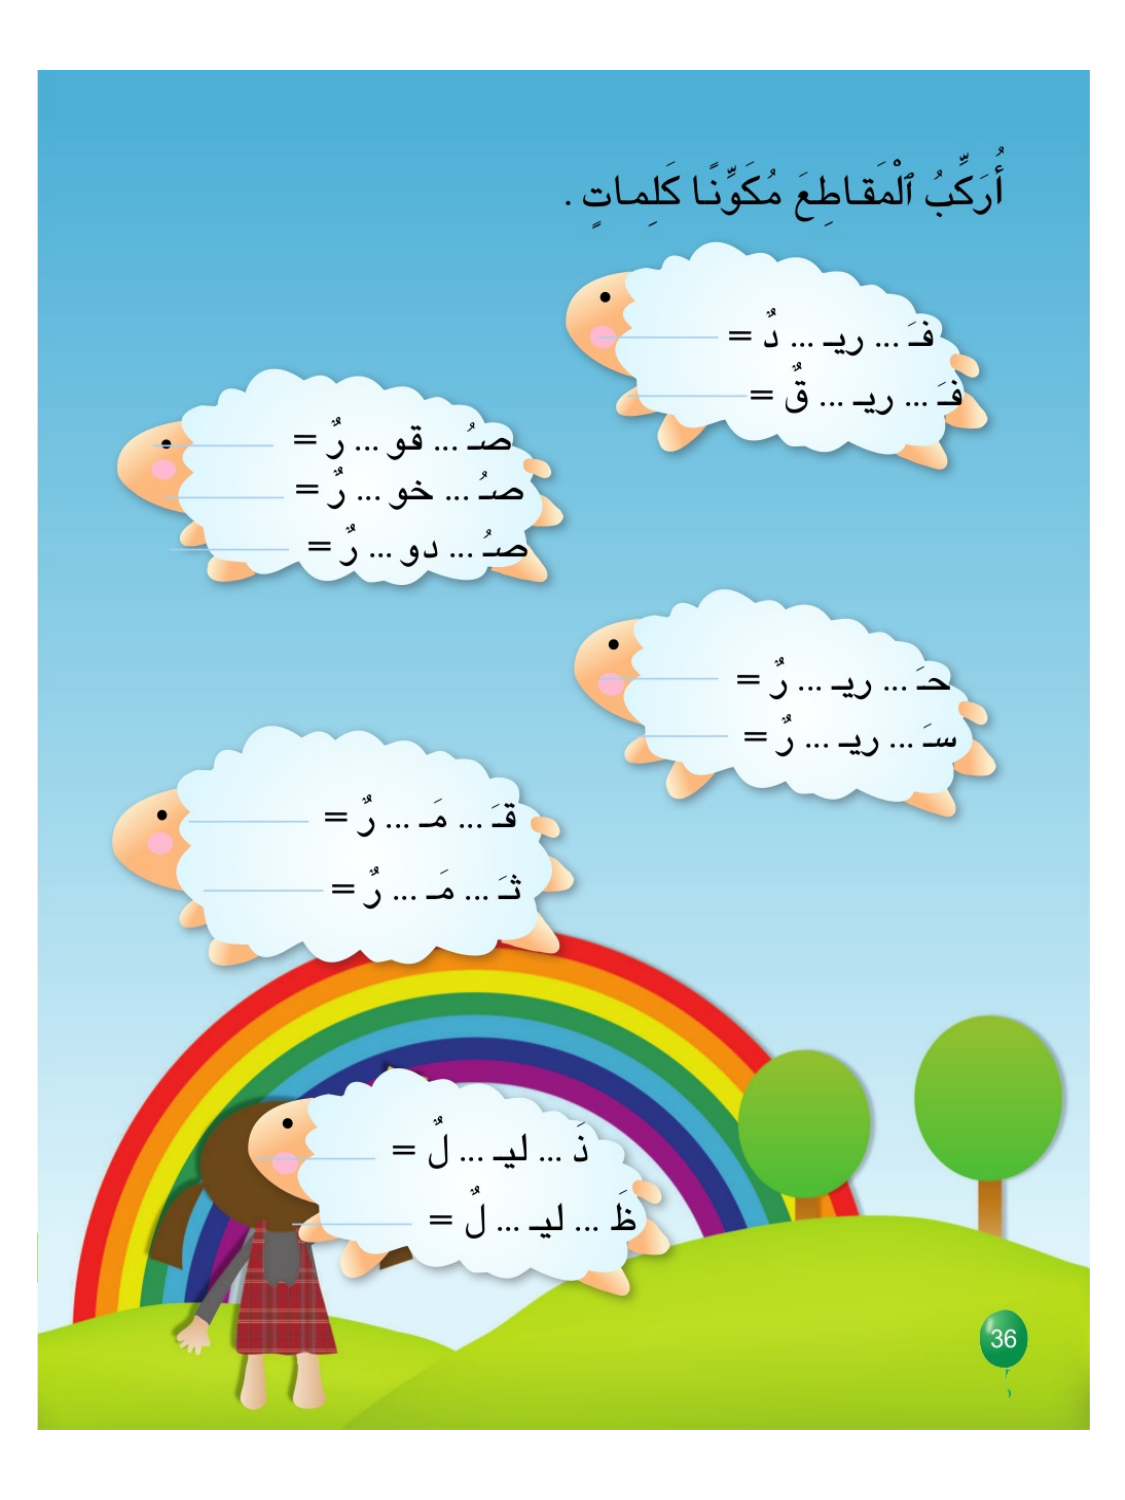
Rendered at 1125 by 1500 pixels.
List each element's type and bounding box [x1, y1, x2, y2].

picture [36, 70, 1091, 1430]
